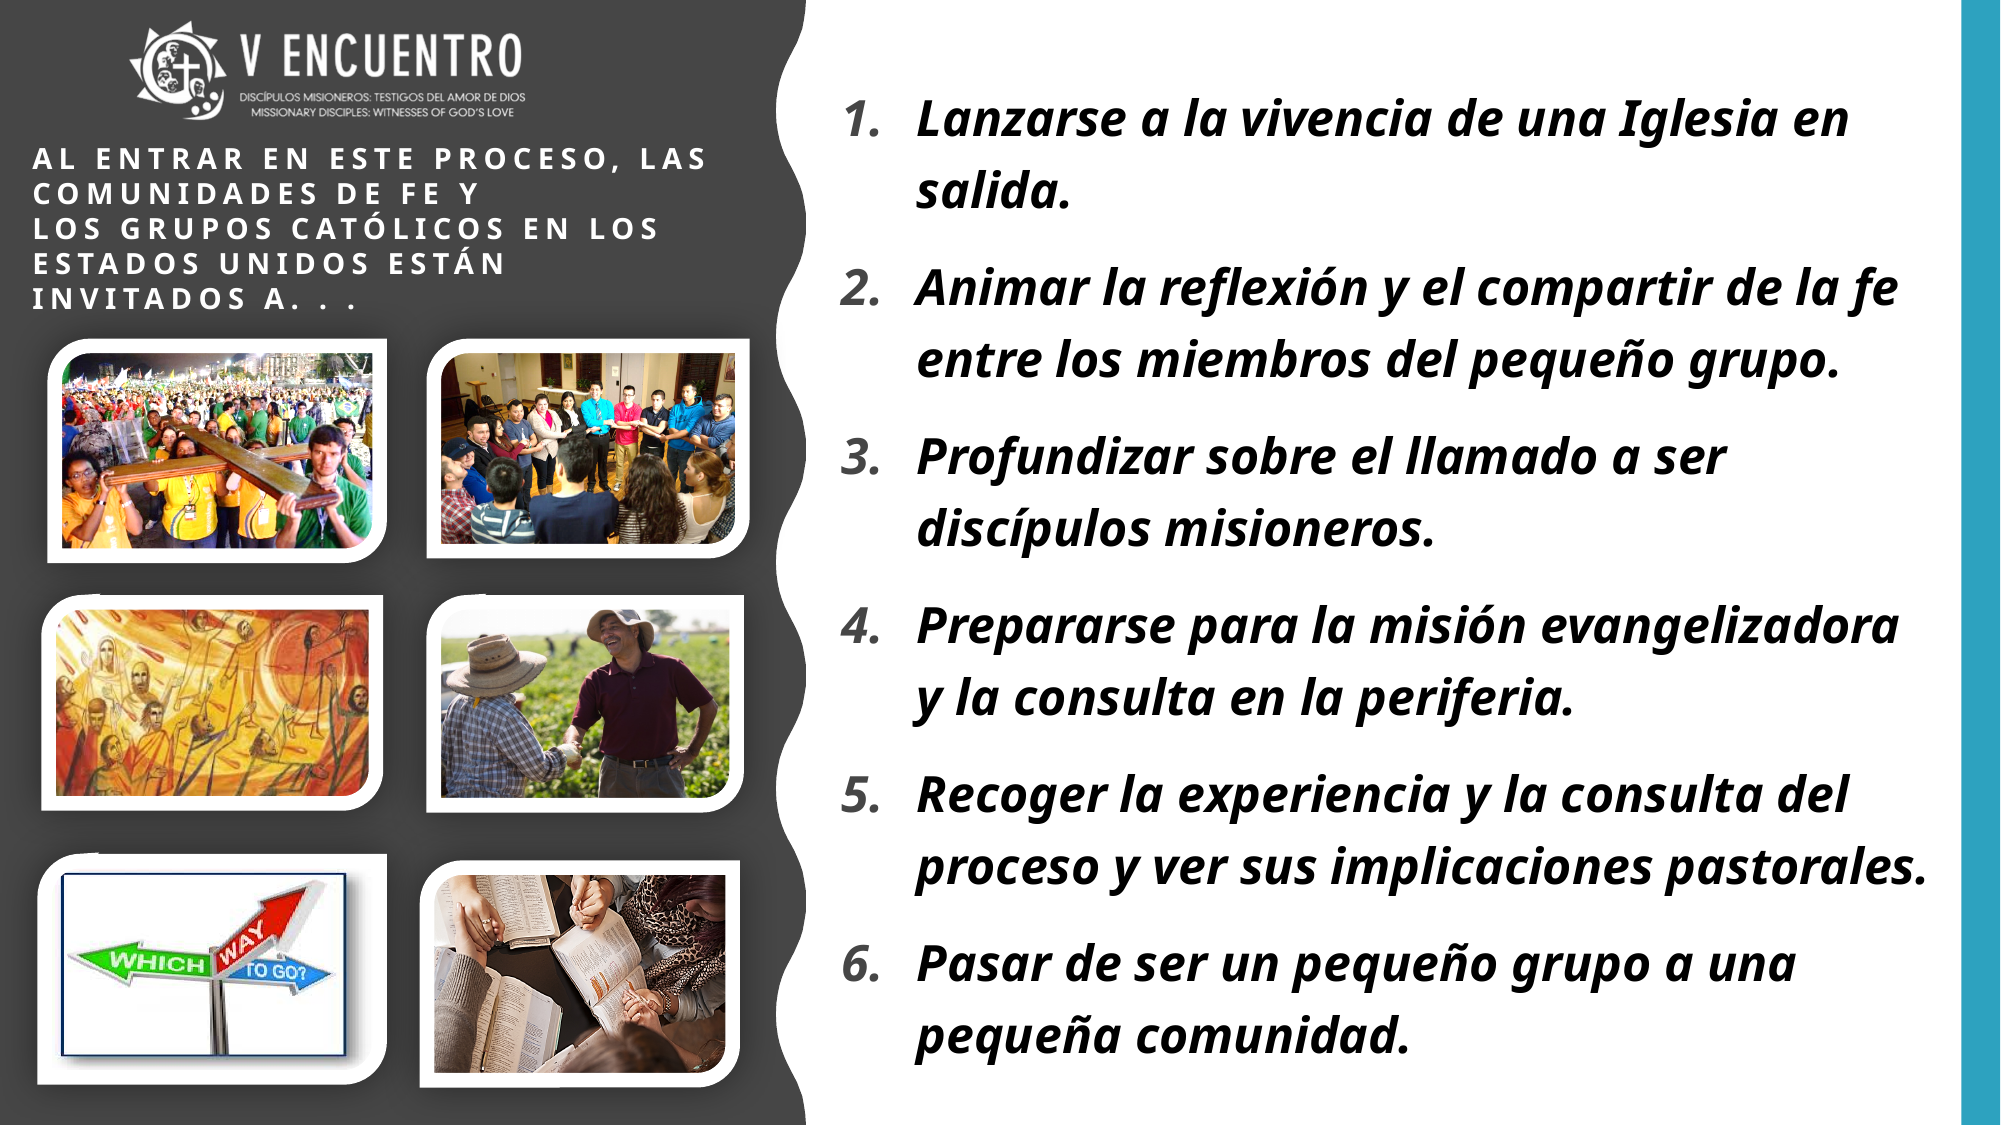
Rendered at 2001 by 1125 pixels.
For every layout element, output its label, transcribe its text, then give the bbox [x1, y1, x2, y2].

picture [426, 867, 733, 1081]
picture [433, 602, 737, 806]
picture [111, 7, 545, 126]
title Al entrar en este proceso, las comunidades de fe y los grupos católicos en los Estados Unidos están invitados a. . . [17, 126, 750, 323]
picture [433, 345, 743, 552]
picture [54, 345, 380, 556]
picture [48, 602, 376, 804]
picture [44, 861, 380, 1078]
list Lanzarse a la vivencia de una Iglesia en salida. Animar la reflexión y el compartir de la fe entre los miembros del pequeño grupo. Profundizar sobre el llamado a ser discípulos misioneros. Prepararse para la misión evangelizadora y la consulta en la periferia. Recoger la experiencia y la consulta del proceso y ver sus implicaciones pastorales. Pasar de ser un pequeño grupo a una pequeña comunidad. [826, 67, 1948, 1064]
